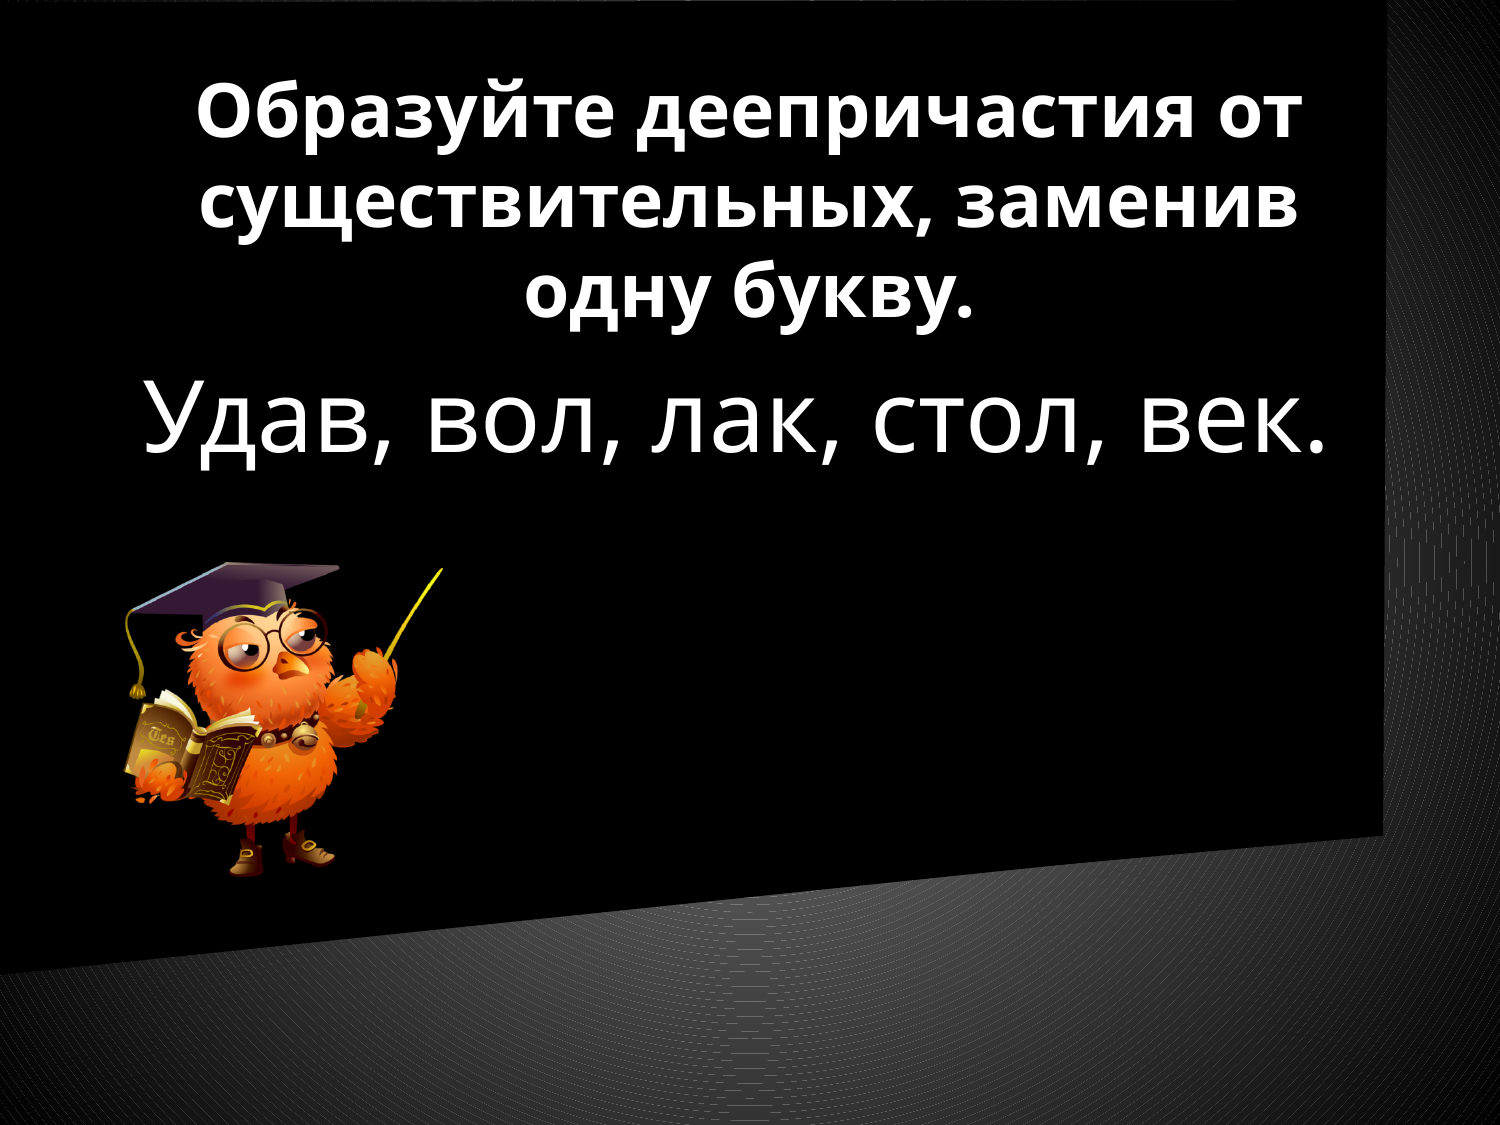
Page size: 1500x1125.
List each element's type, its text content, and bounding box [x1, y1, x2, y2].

picture [123, 561, 444, 877]
subtitle Образуйте деепричастия от существительных, заменив одну букву. Удав, вол, лак, стол, век. [100, 54, 1400, 1059]
